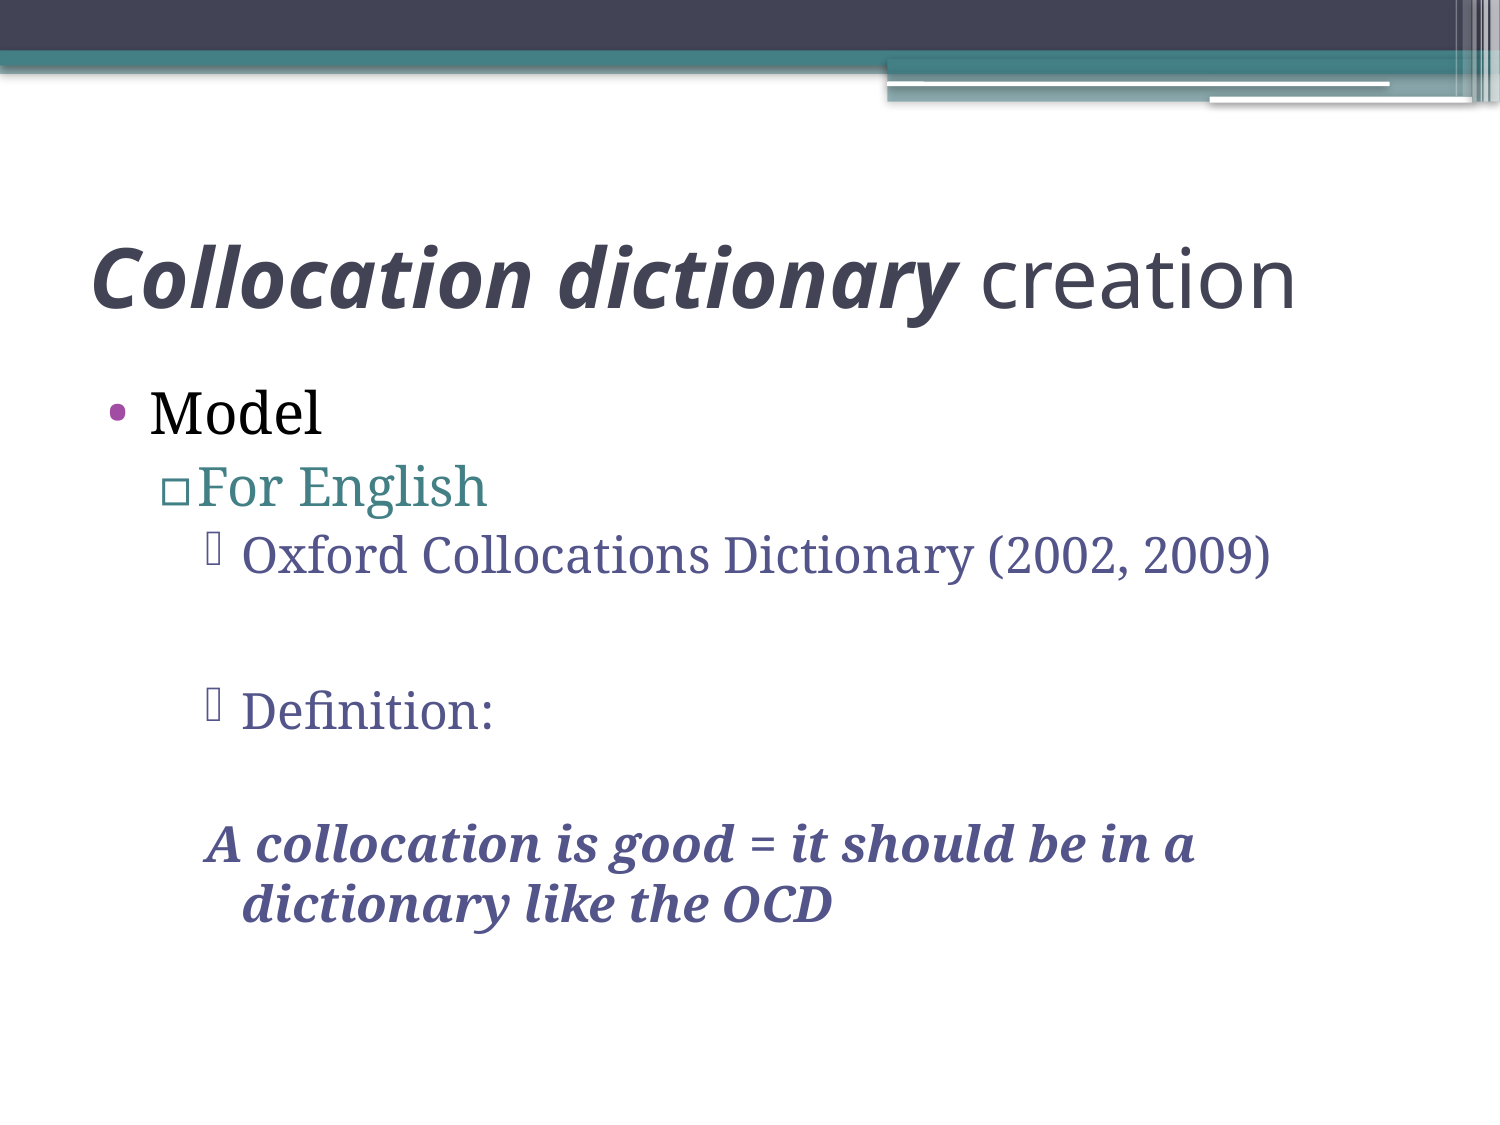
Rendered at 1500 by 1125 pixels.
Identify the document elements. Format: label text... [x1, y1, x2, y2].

list Model For English Oxford Collocations Dictionary (2002, 2009) Definition: A collocation is good = it should be in a dictionary like the OCD [75, 368, 1425, 1079]
title Collocation dictionary creation [75, 187, 1425, 363]
